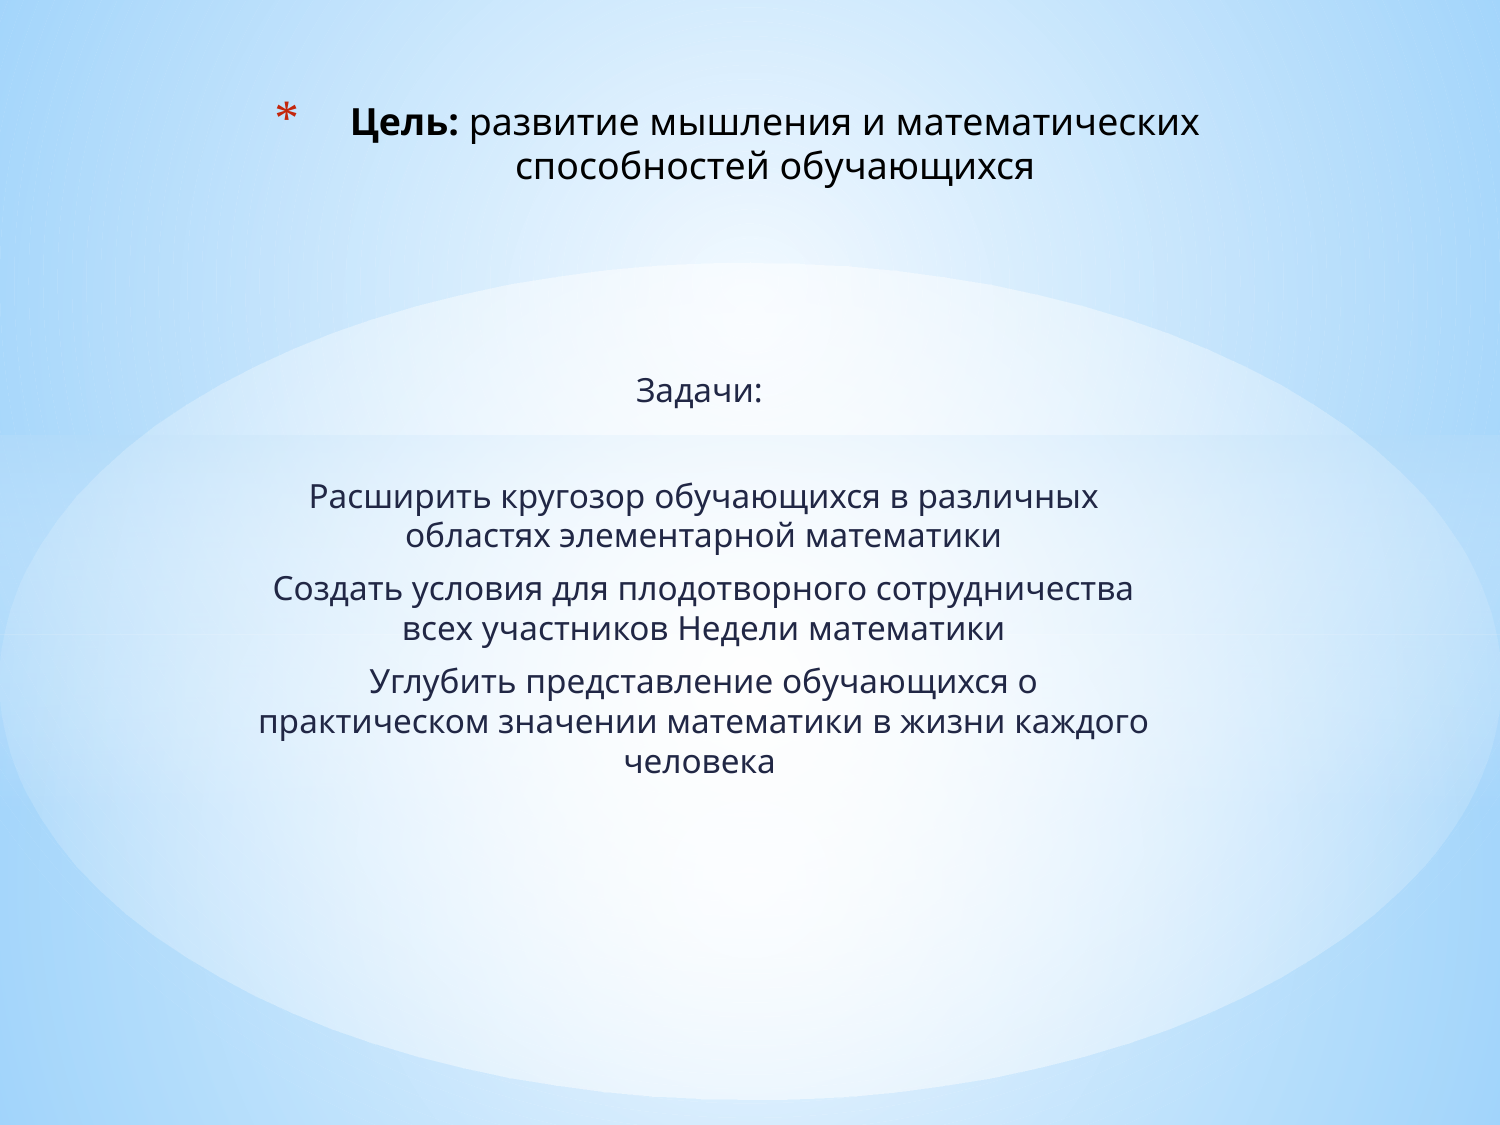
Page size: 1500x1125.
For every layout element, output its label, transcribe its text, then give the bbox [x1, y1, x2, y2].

title Цель: развитие мышления и математических способностей обучающихся [134, 90, 1312, 256]
subtitle Задачи: Расширить кругозор обучающихся в различных областях элементарной математики Создать условия для плодотворного сотрудничества всех участников Недели математики Углубить представление обучающихся о практическом значении математики в жизни каждого человека [241, 361, 1167, 974]
